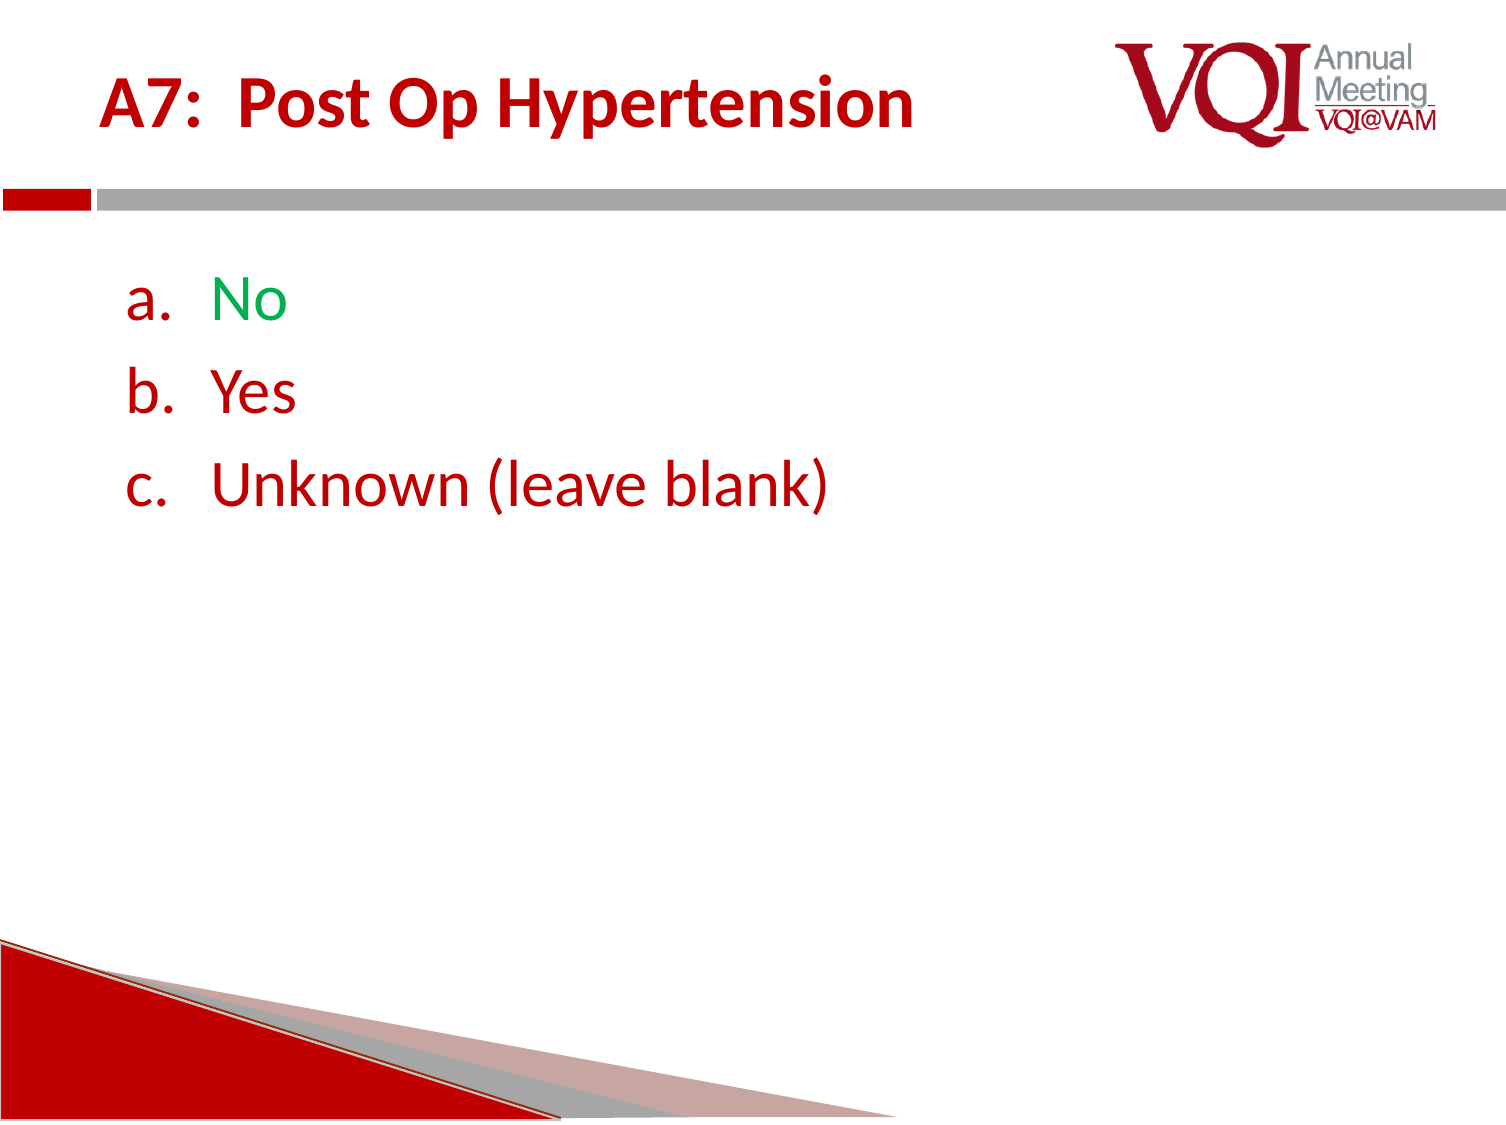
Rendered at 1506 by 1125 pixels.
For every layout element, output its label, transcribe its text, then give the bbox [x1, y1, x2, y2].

list No Yes Unknown (leave blank) [110, 245, 1467, 917]
title A7: Post Op Hypertension [54, 31, 1105, 165]
picture [1096, 28, 1436, 162]
